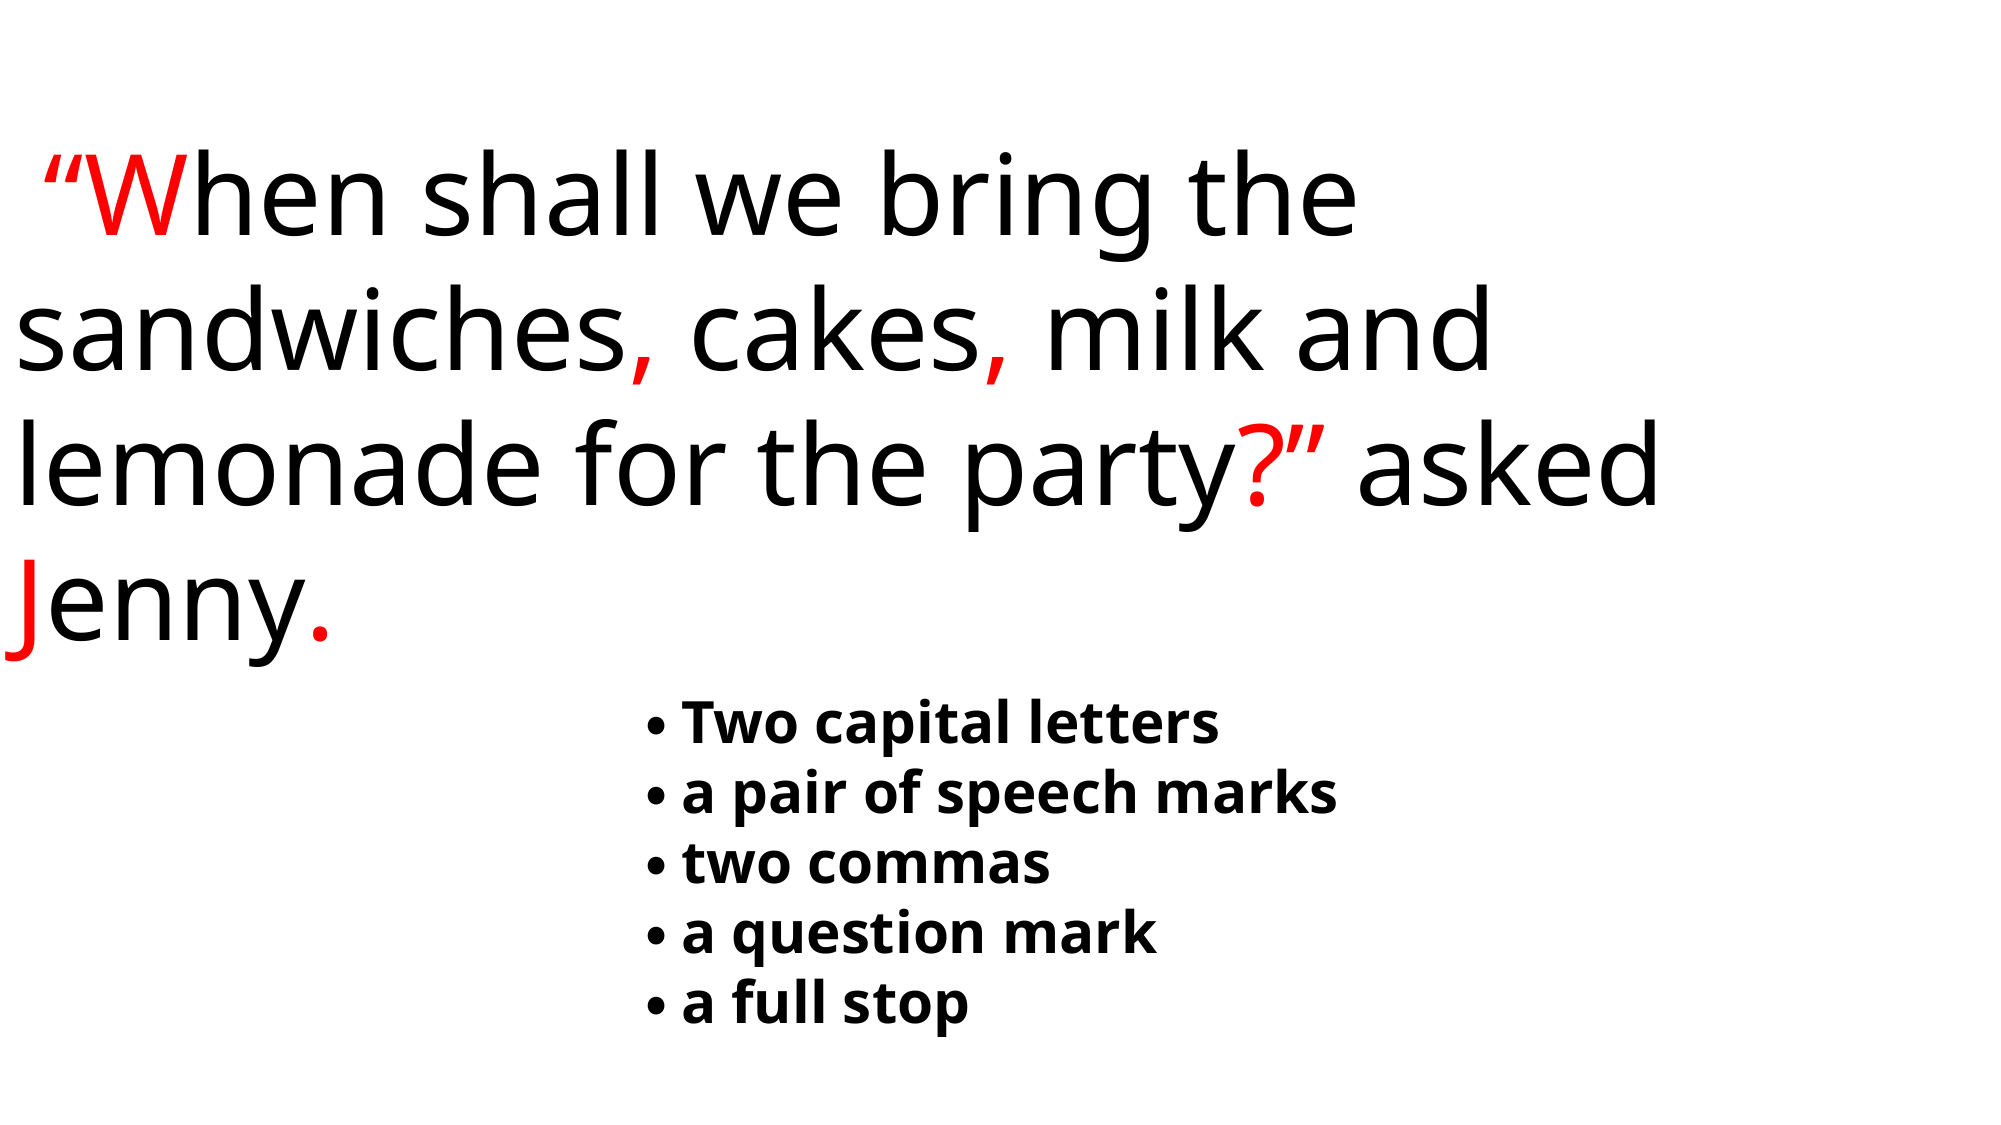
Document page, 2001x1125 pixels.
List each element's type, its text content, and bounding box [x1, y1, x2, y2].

text_box “When shall we bring the sandwiches, cakes, milk and lemonade for the party?” asked Jenny. [0, 115, 2000, 671]
text_box ・Two capital letters ・a pair of speech marks ・two commas ・a question mark ・a full stop [630, 678, 2000, 1043]
